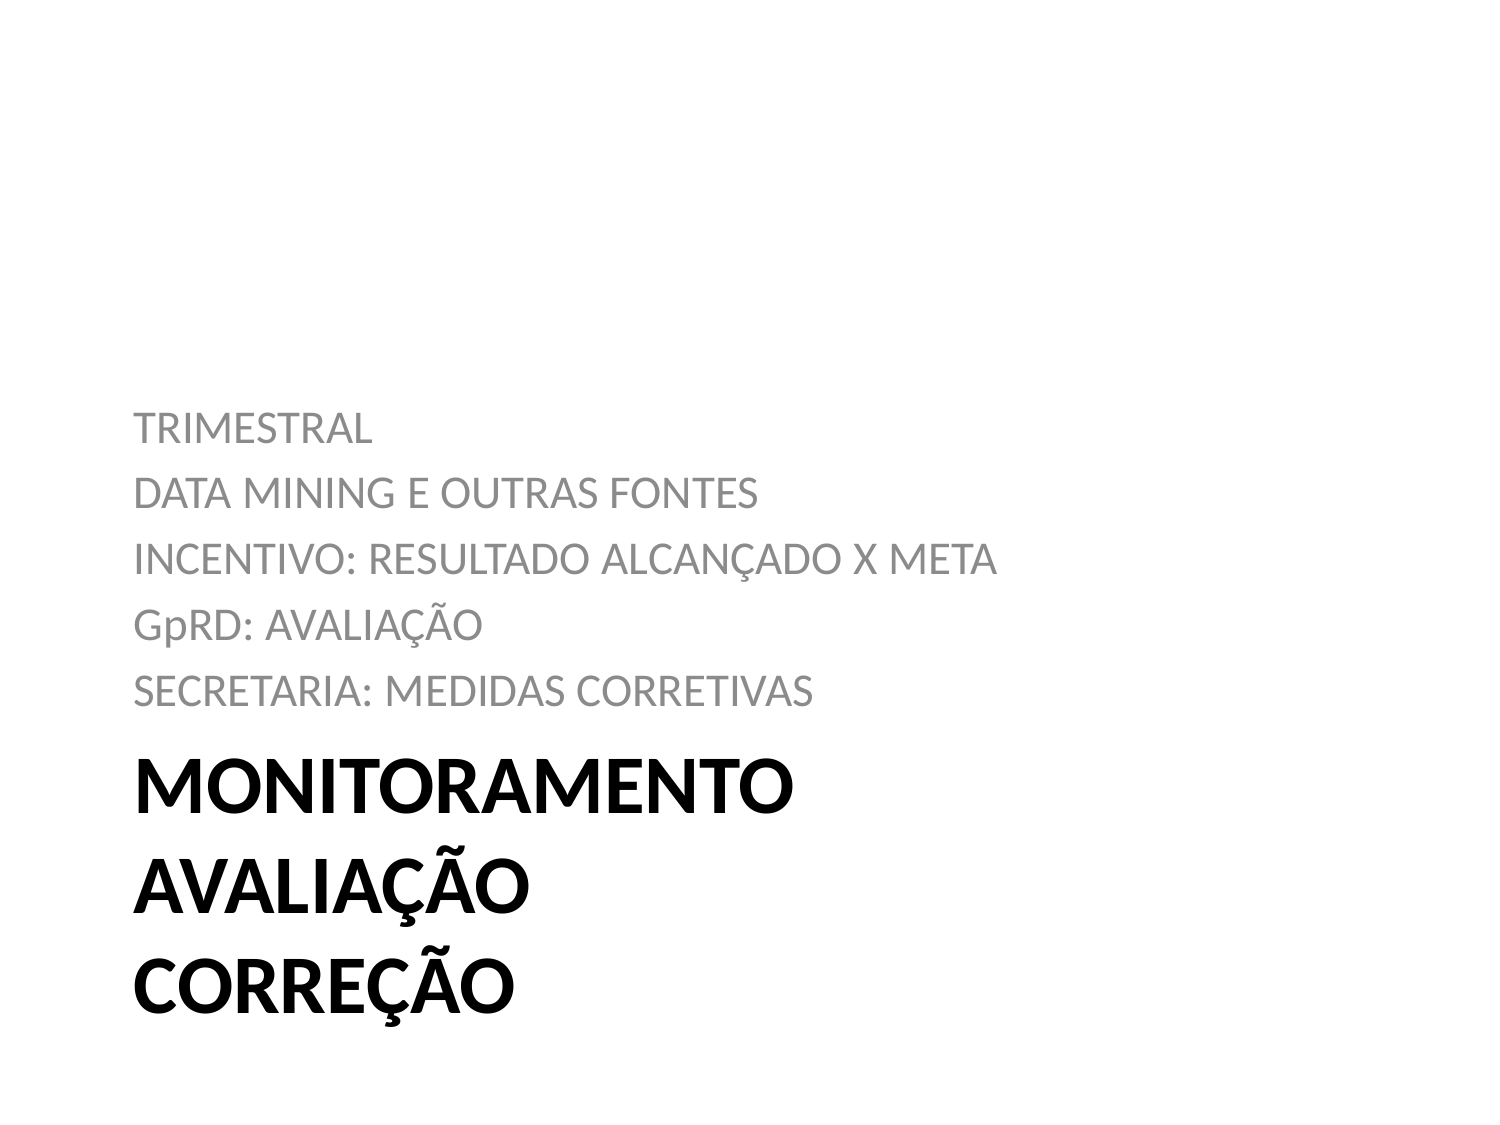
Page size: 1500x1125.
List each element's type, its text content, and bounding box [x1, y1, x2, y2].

title MONITORAMENTO AVALIAÇÃO CORREÇÃO [118, 723, 1394, 1055]
list TRIMESTRAL DATA MINING E OUTRAS FONTES INCENTIVO: RESULTADO ALCANÇADO X META GpRD: AVALIAÇÃO SECRETARIA: MEDIDAS CORRETIVAS [118, 386, 1394, 723]
